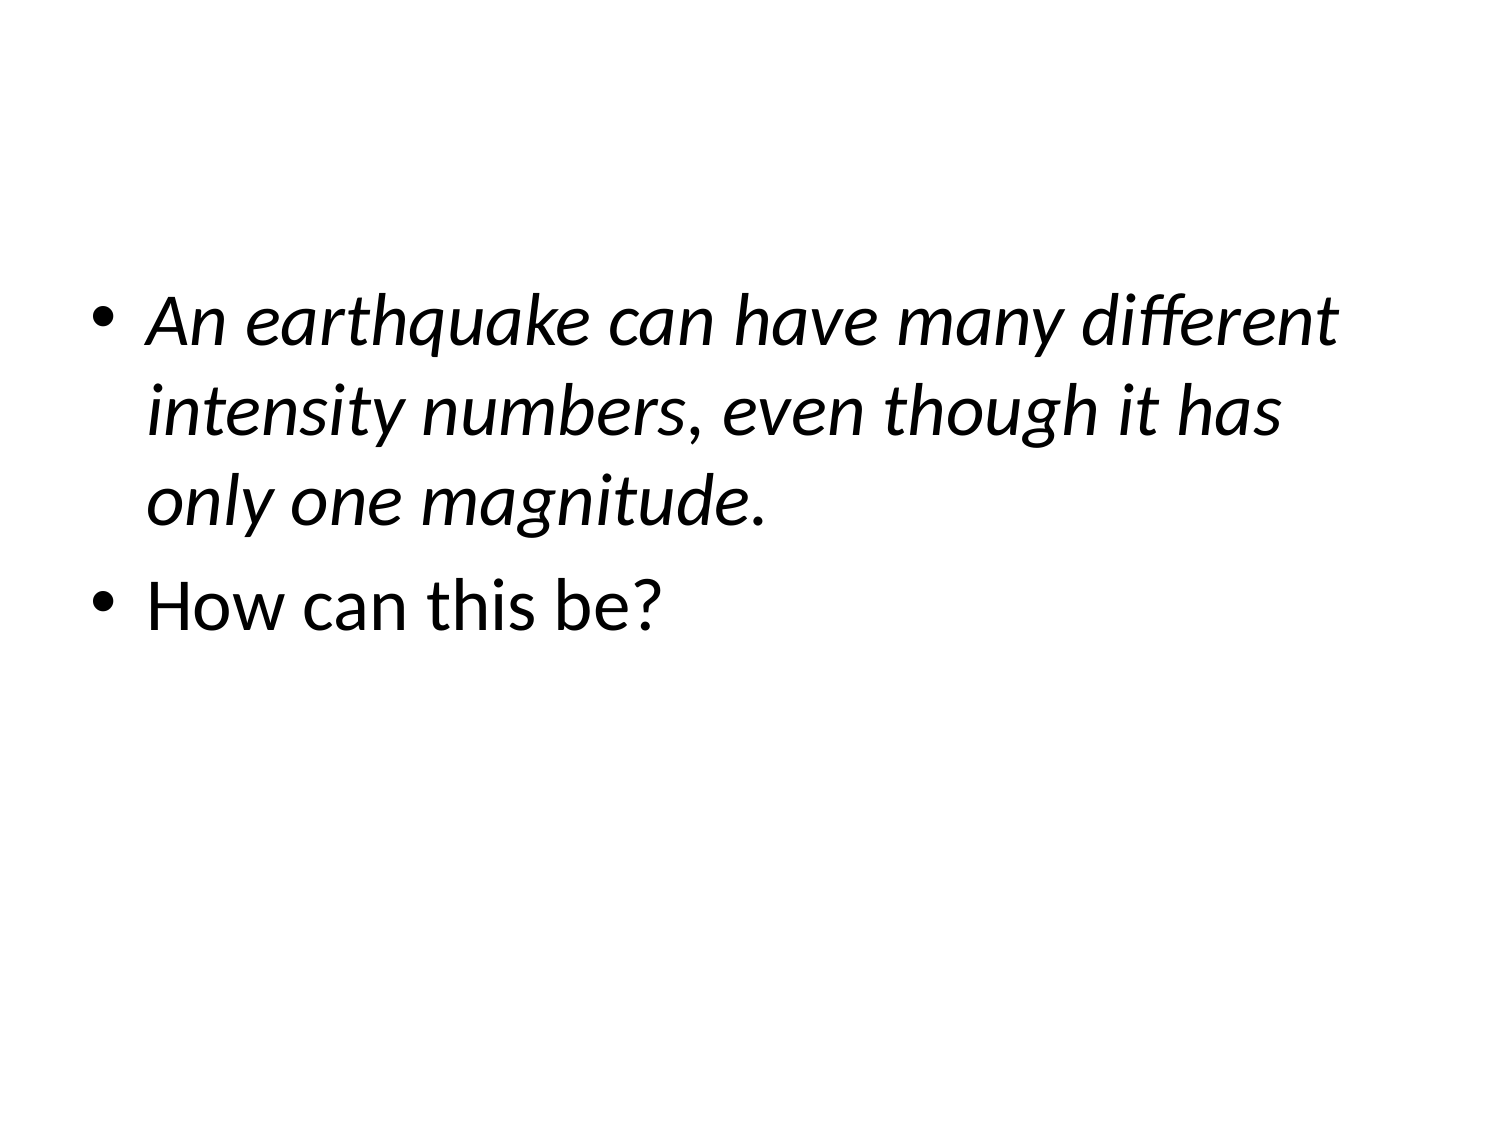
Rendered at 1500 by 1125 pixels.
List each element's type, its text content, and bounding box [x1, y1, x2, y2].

list An earthquake can have many different intensity numbers, even though it has only one magnitude. How can this be? [75, 262, 1425, 1005]
